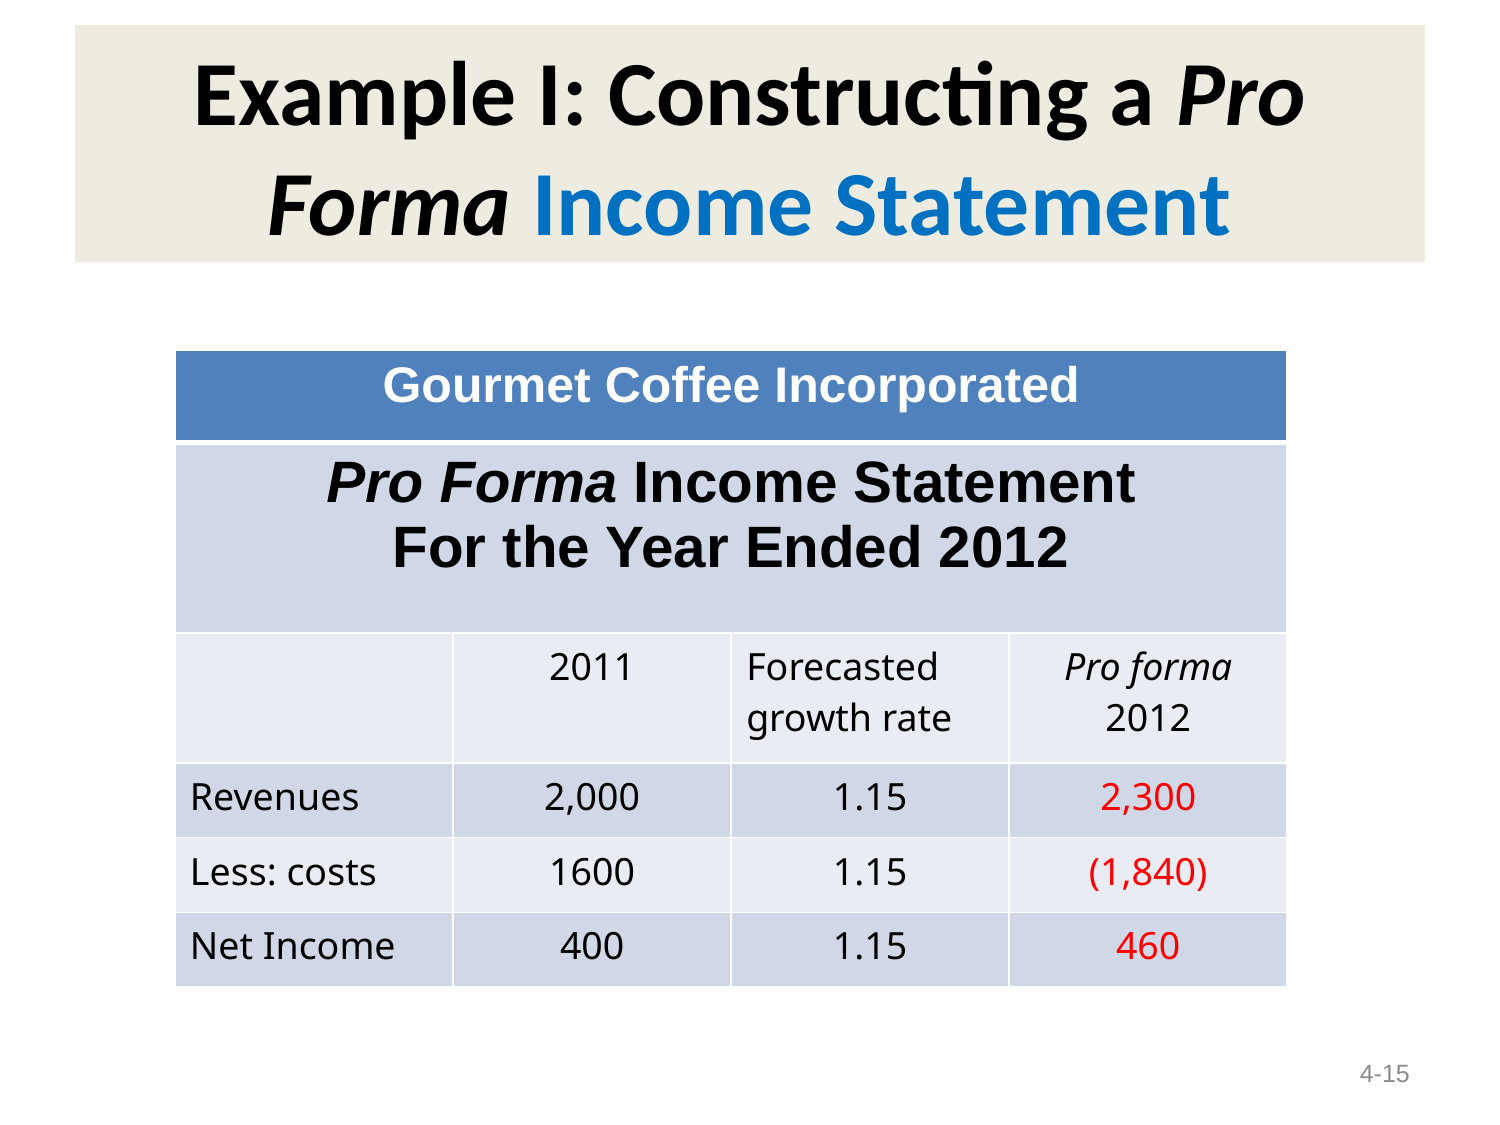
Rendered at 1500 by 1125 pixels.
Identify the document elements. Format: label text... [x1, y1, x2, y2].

table_cell Pro forma 2012 [1010, 634, 1286, 762]
table_cell 1.15 [732, 913, 1008, 986]
table_cell Revenues [176, 764, 452, 837]
table_cell (1,840) [1010, 838, 1286, 912]
table_cell 1600 [454, 838, 730, 912]
table_cell Forecasted growth rate [732, 634, 1008, 762]
table_cell Less: costs [176, 838, 452, 912]
table_cell 2,300 [1010, 764, 1286, 837]
table_cell 460 [1010, 913, 1286, 986]
table_header Gourmet Coffee Incorporated [176, 351, 1286, 440]
table_cell Net Income [176, 913, 452, 986]
table_cell 400 [454, 913, 730, 986]
slide_number 4-15 [1074, 1042, 1425, 1103]
table_cell 1.15 [732, 838, 1008, 912]
table_cell 2,000 [454, 764, 730, 837]
title Example I: Constructing a Pro Forma Income Statement [74, 24, 1426, 263]
table_cell [176, 634, 452, 762]
table_cell 2011 [454, 634, 730, 762]
table_cell 1.15 [732, 764, 1008, 837]
table_cell Pro Forma Income Statement For the Year Ended 2012 [176, 445, 1286, 632]
